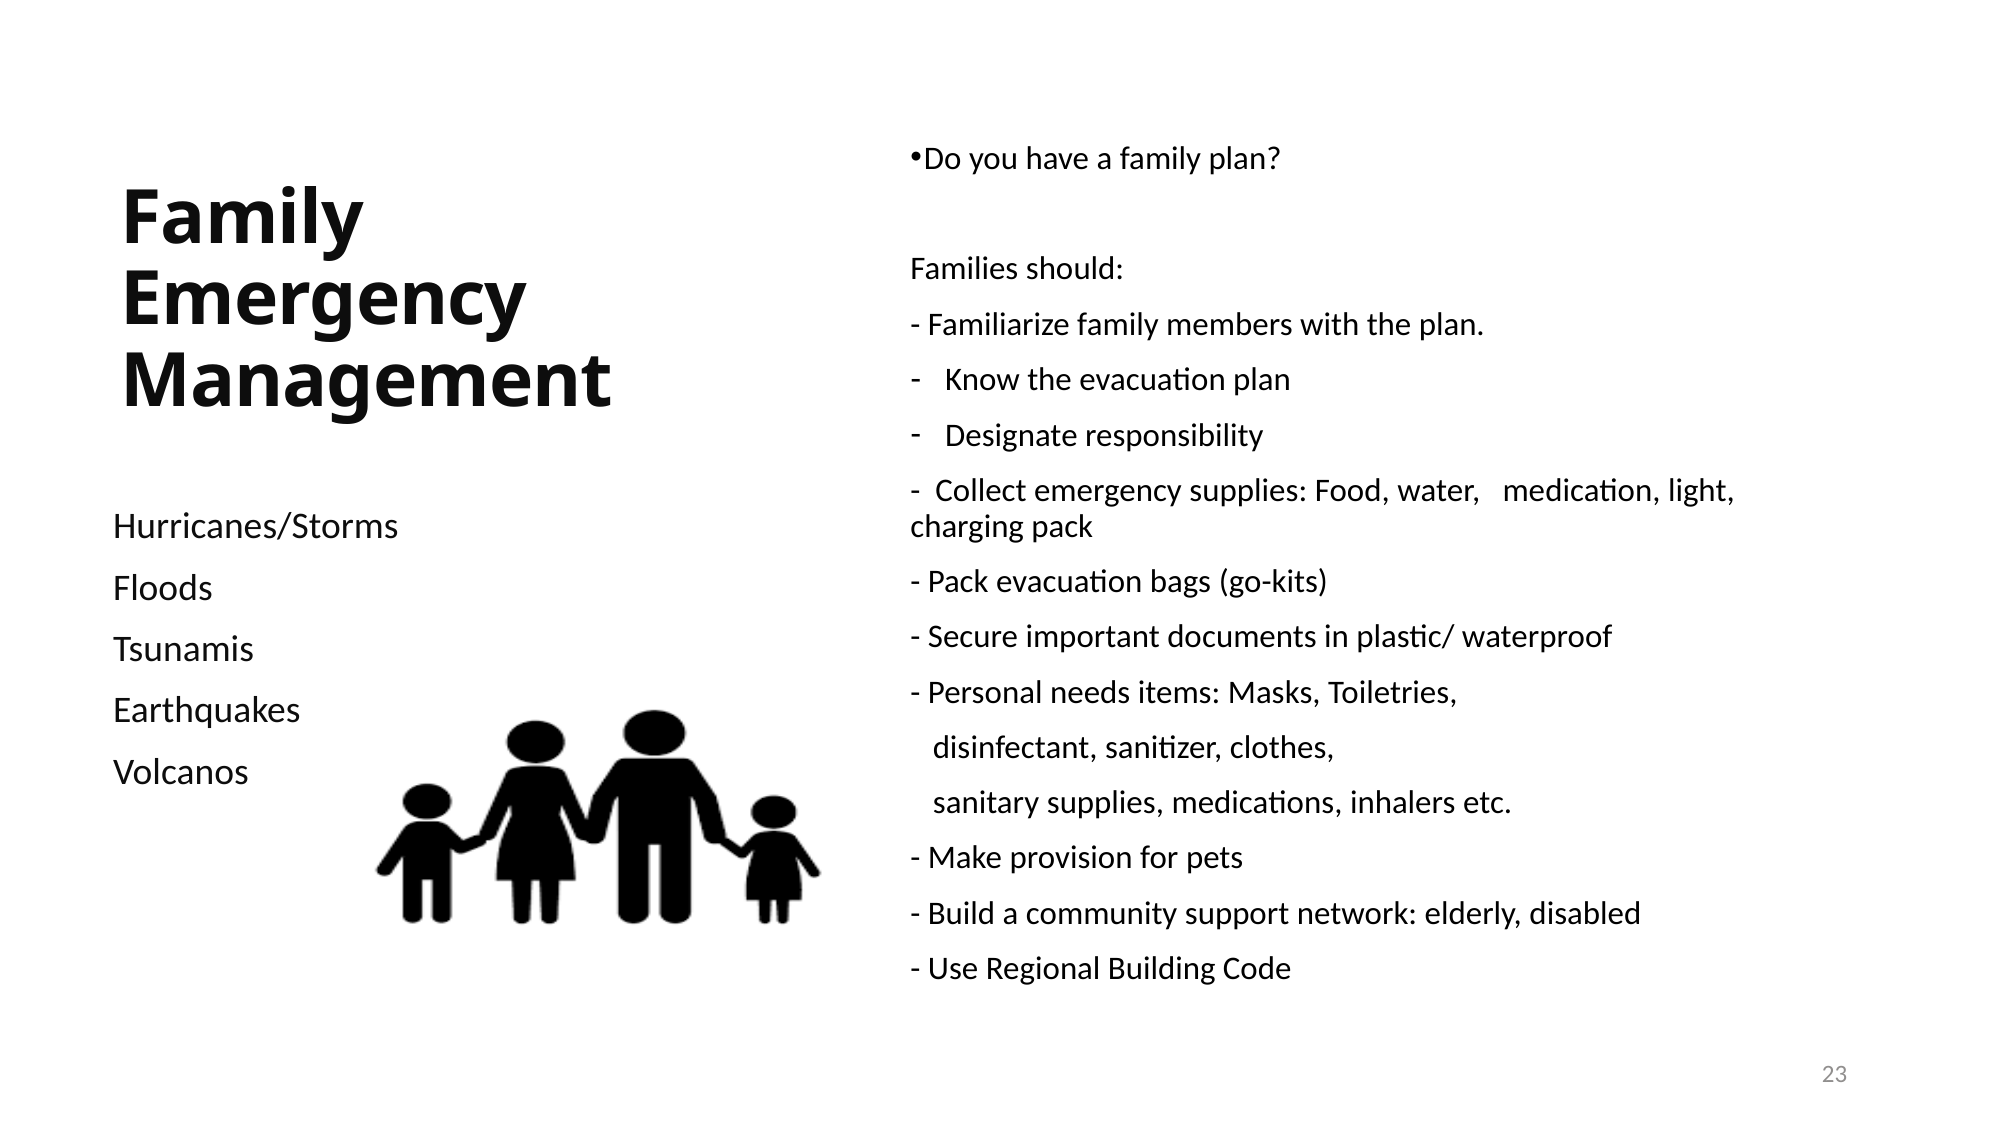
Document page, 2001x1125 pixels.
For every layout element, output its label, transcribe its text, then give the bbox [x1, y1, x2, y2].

picture [363, 624, 843, 977]
list Hurricanes/Storms Floods Tsunamis Earthquakes Volcanos [105, 499, 683, 1002]
title Family Emergency Management [105, 128, 683, 473]
slide_number 23 [1412, 1042, 1863, 1103]
list Do you have a family plan? Families should: - Familiarize family members with the plan. Know the evacuation plan Designate responsibility - Collect emergency supplies: Food, water, medication, light, charging pack - Pack evacuation bags (go-kits) - Secure important documents in plastic/ waterproof - Personal needs items: Masks, Toiletries, disinfectant, sanitizer, clothes, sanitary supplies, medications, inhalers etc. - Make provision for pets - Build a community support network: elderly, disabled - Use Regional Building Code [895, 133, 1868, 1002]
